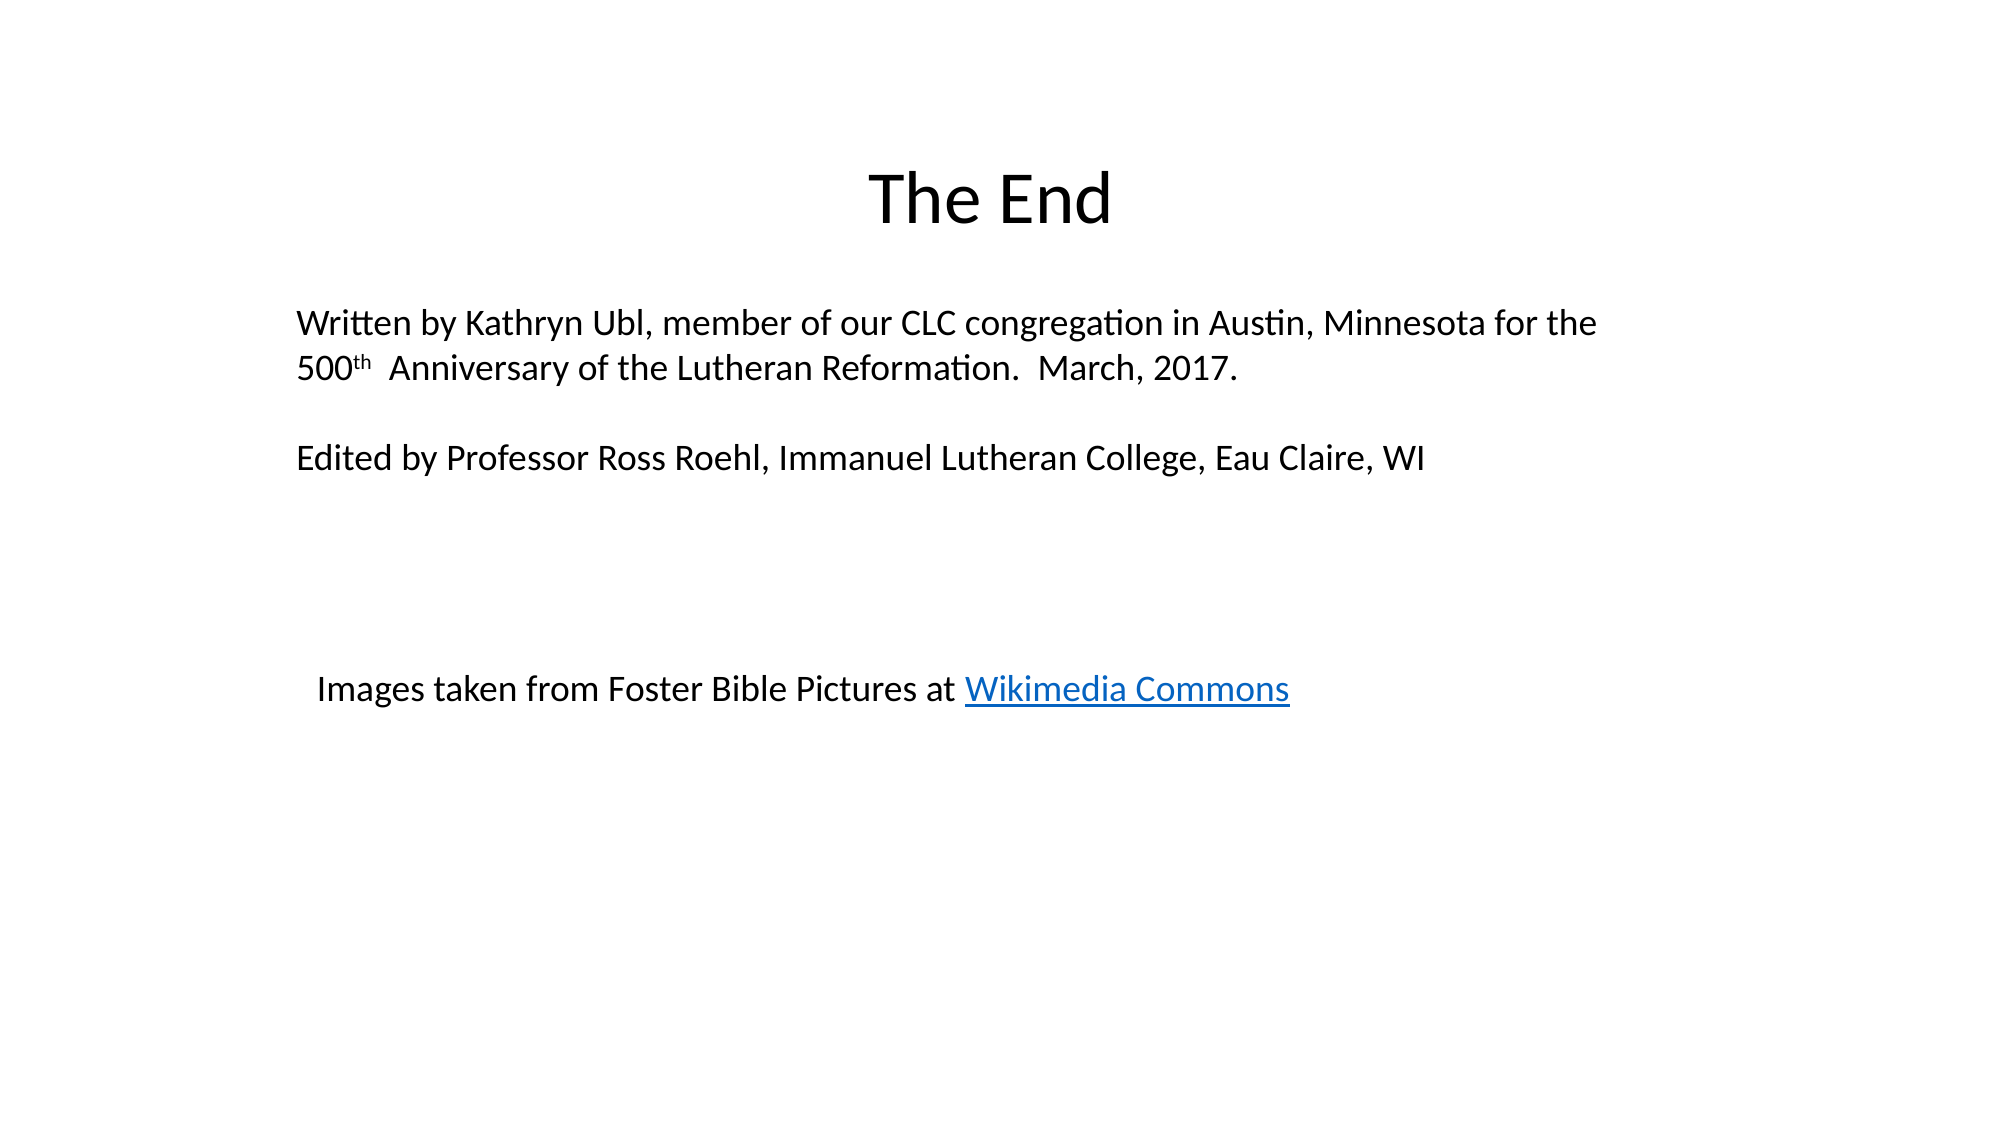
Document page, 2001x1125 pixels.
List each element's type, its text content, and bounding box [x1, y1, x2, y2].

text_box Images taken from Foster Bible Pictures at Wikimedia Commons [302, 656, 1305, 717]
text_box Written by Kathryn Ubl, member of our CLC congregation in Austin, Minnesota for the 500th Anniversary of the Lutheran Reformation. March, 2017. Edited by Professor Ross Roehl, Immanuel Lutheran College, Eau Claire, WI [281, 290, 1637, 486]
text_box The End [853, 140, 1290, 246]
